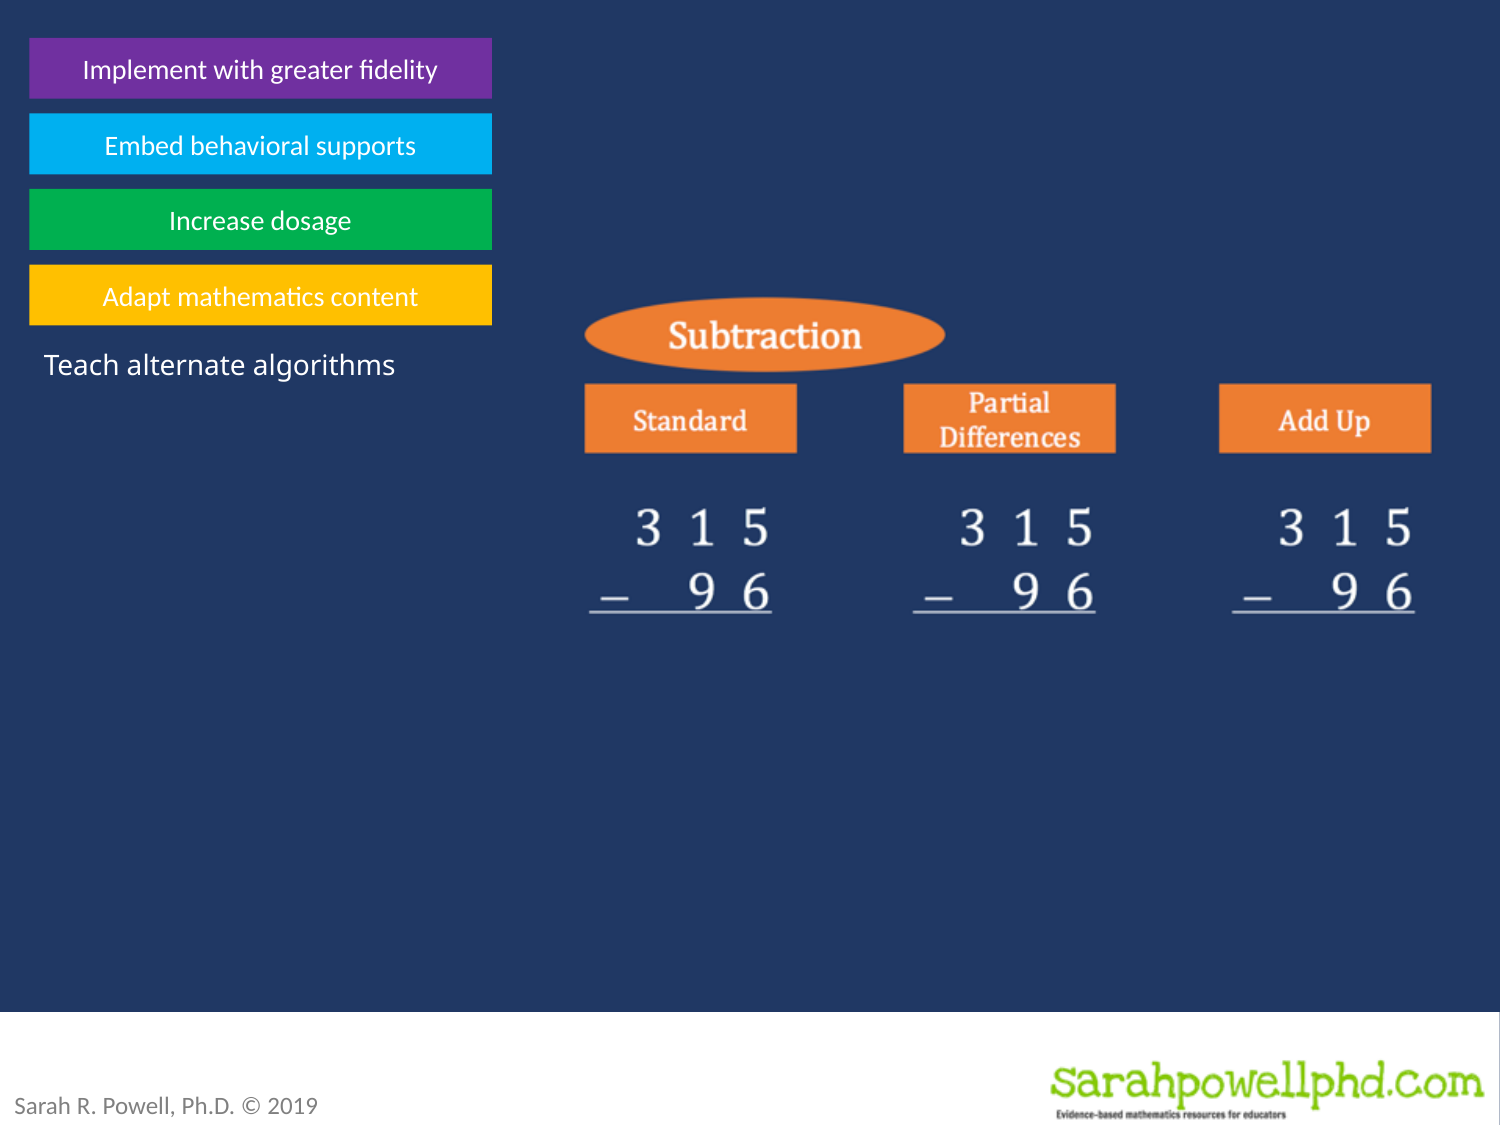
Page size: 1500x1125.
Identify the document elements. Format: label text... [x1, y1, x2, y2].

text_box Implement with greater fidelity [28, 37, 493, 100]
text_box Embed behavioral supports [28, 112, 493, 175]
text_box Teach alternate algorithms [29, 340, 492, 389]
text_box Adapt mathematics content [28, 263, 493, 326]
text_box Increase dosage [28, 188, 493, 251]
picture [577, 294, 1443, 749]
picture [1032, 1051, 1499, 1125]
